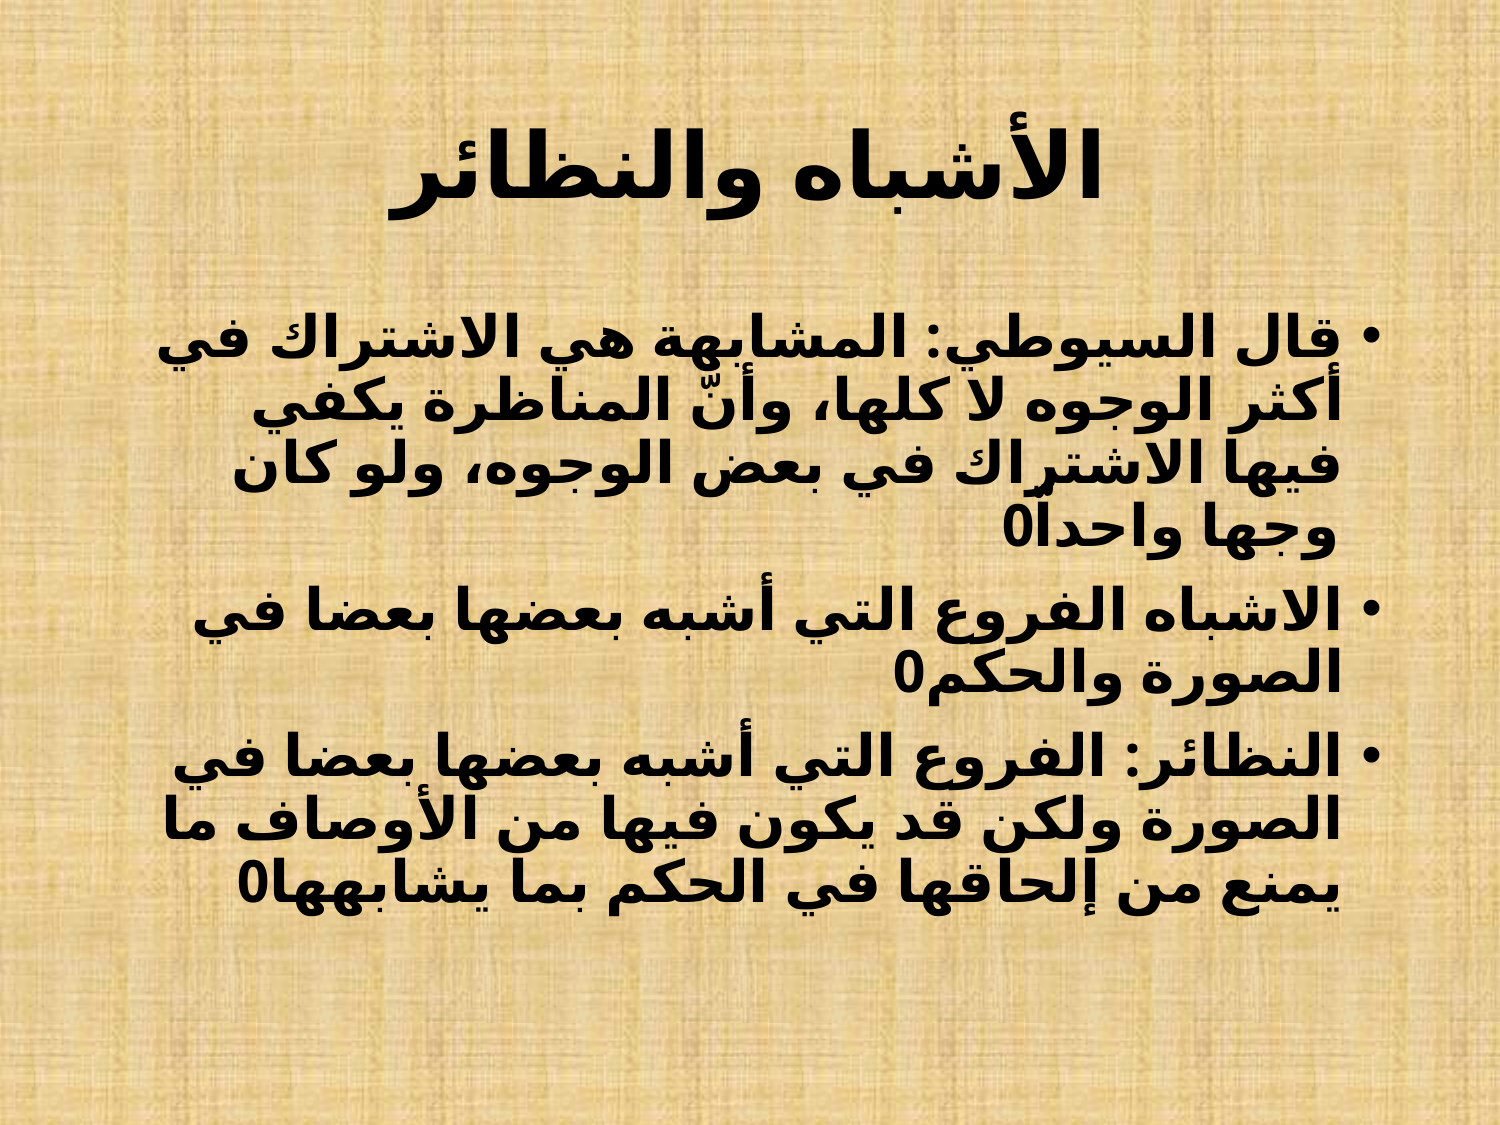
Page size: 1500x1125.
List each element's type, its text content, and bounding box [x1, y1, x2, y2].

list قال السيوطي: المشابهة هي الاشتراك في أكثر الوجوه لا كلها، وأنّ المناظرة يكفي فيها الاشتراك في بعض الوجوه، ولو كان وجها واحداّ0 الاشباه الفروع التي أشبه بعضها بعضا في الصورة والحكم0 النظائر: الفروع التي أشبه بعضها بعضا في الصورة ولكن قد يكون فيها من الأوصاف ما يمنع من إلحاقها في الحكم بما يشابهها0 [103, 299, 1397, 1014]
picture [0, 0, 1500, 1125]
title الأشباه والنظائر [103, 59, 1397, 278]
